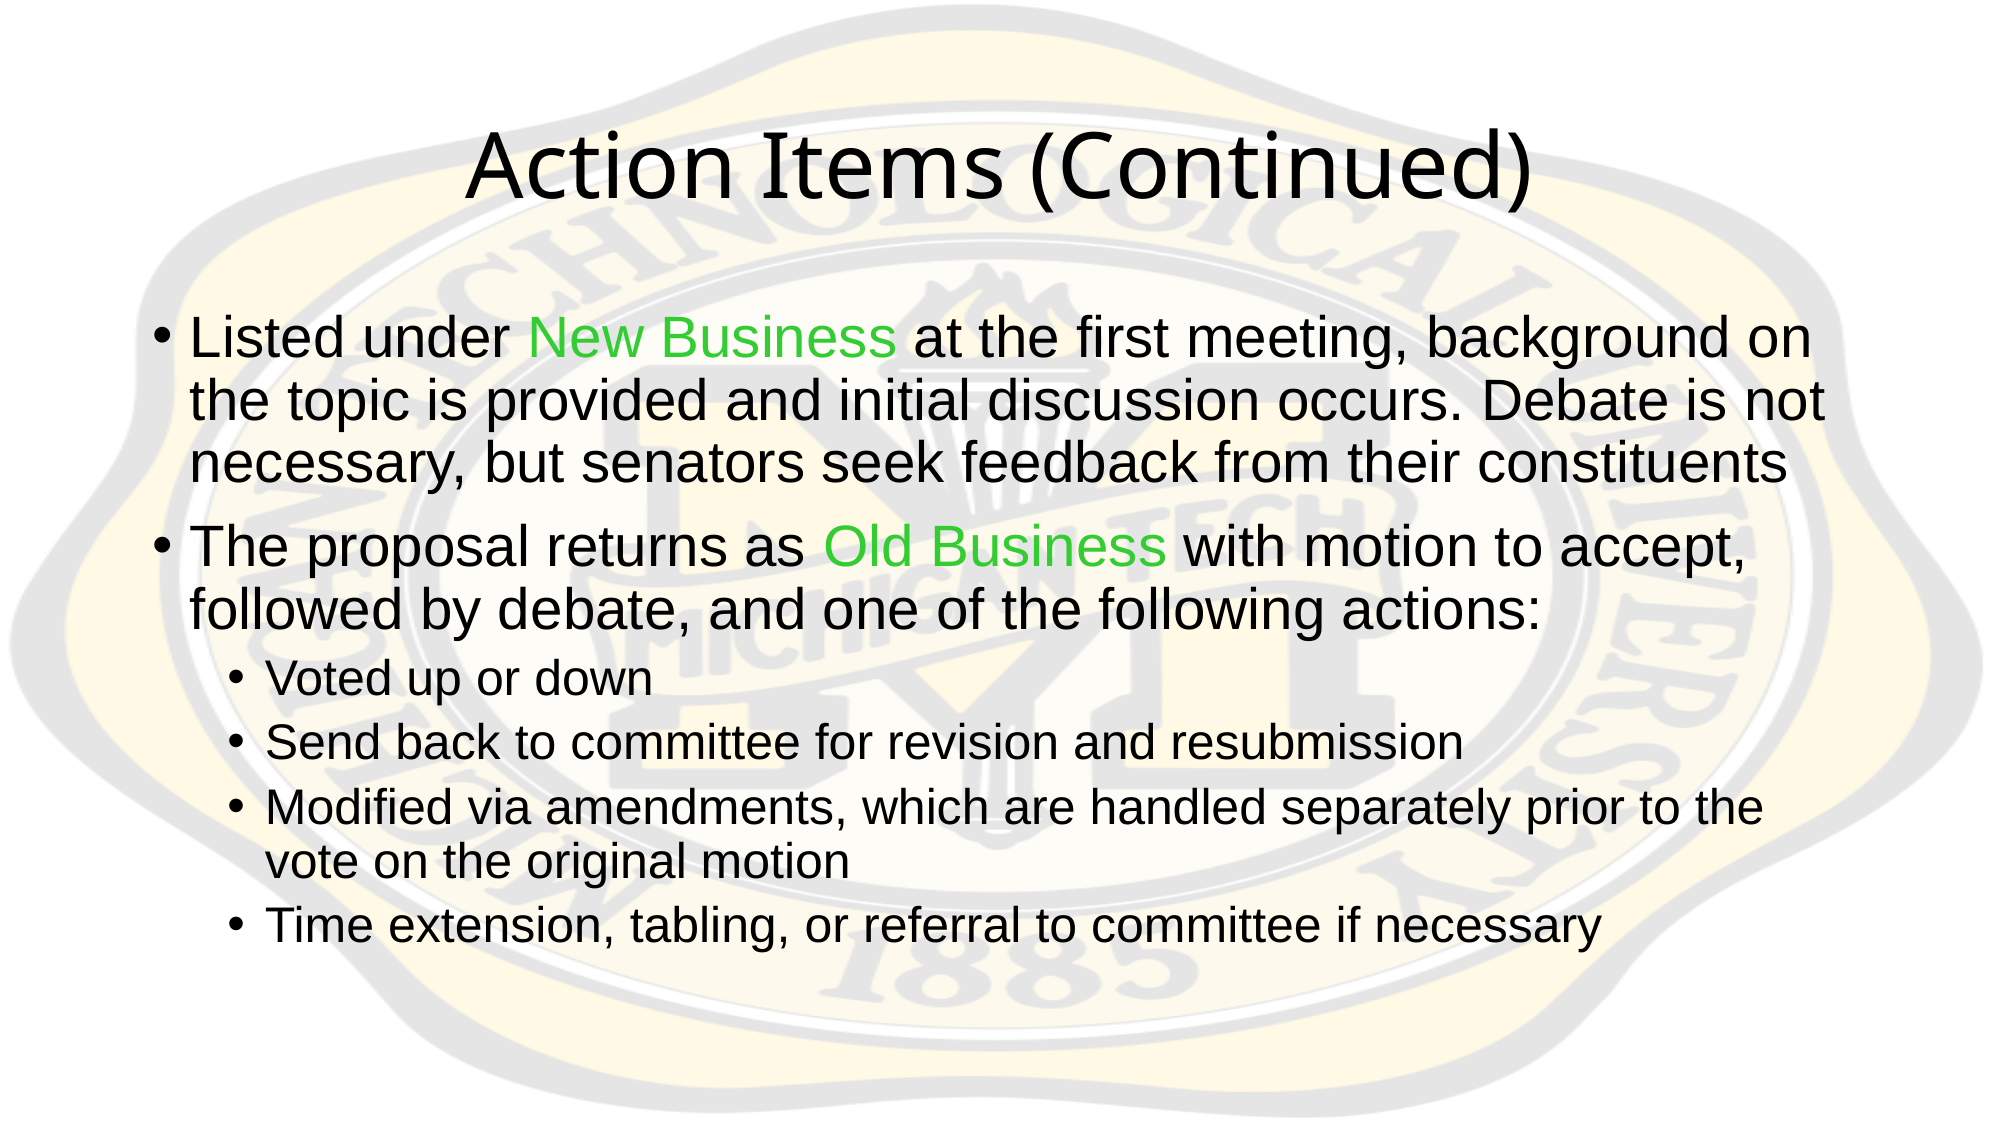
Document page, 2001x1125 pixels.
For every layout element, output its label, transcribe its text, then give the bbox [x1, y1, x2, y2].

list Listed under New Business at the first meeting, background on the topic is provided and initial discussion occurs. Debate is not necessary, but senators seek feedback from their constituents The proposal returns as Old Business with motion to accept, followed by debate, and one of the following actions: Voted up or down Send back to committee for revision and resubmission Modified via amendments, which are handled separately prior to the vote on the original motion Time extension, tabling, or referral to committee if necessary [137, 299, 1863, 1014]
title Action Items (Continued) [137, 59, 1863, 278]
